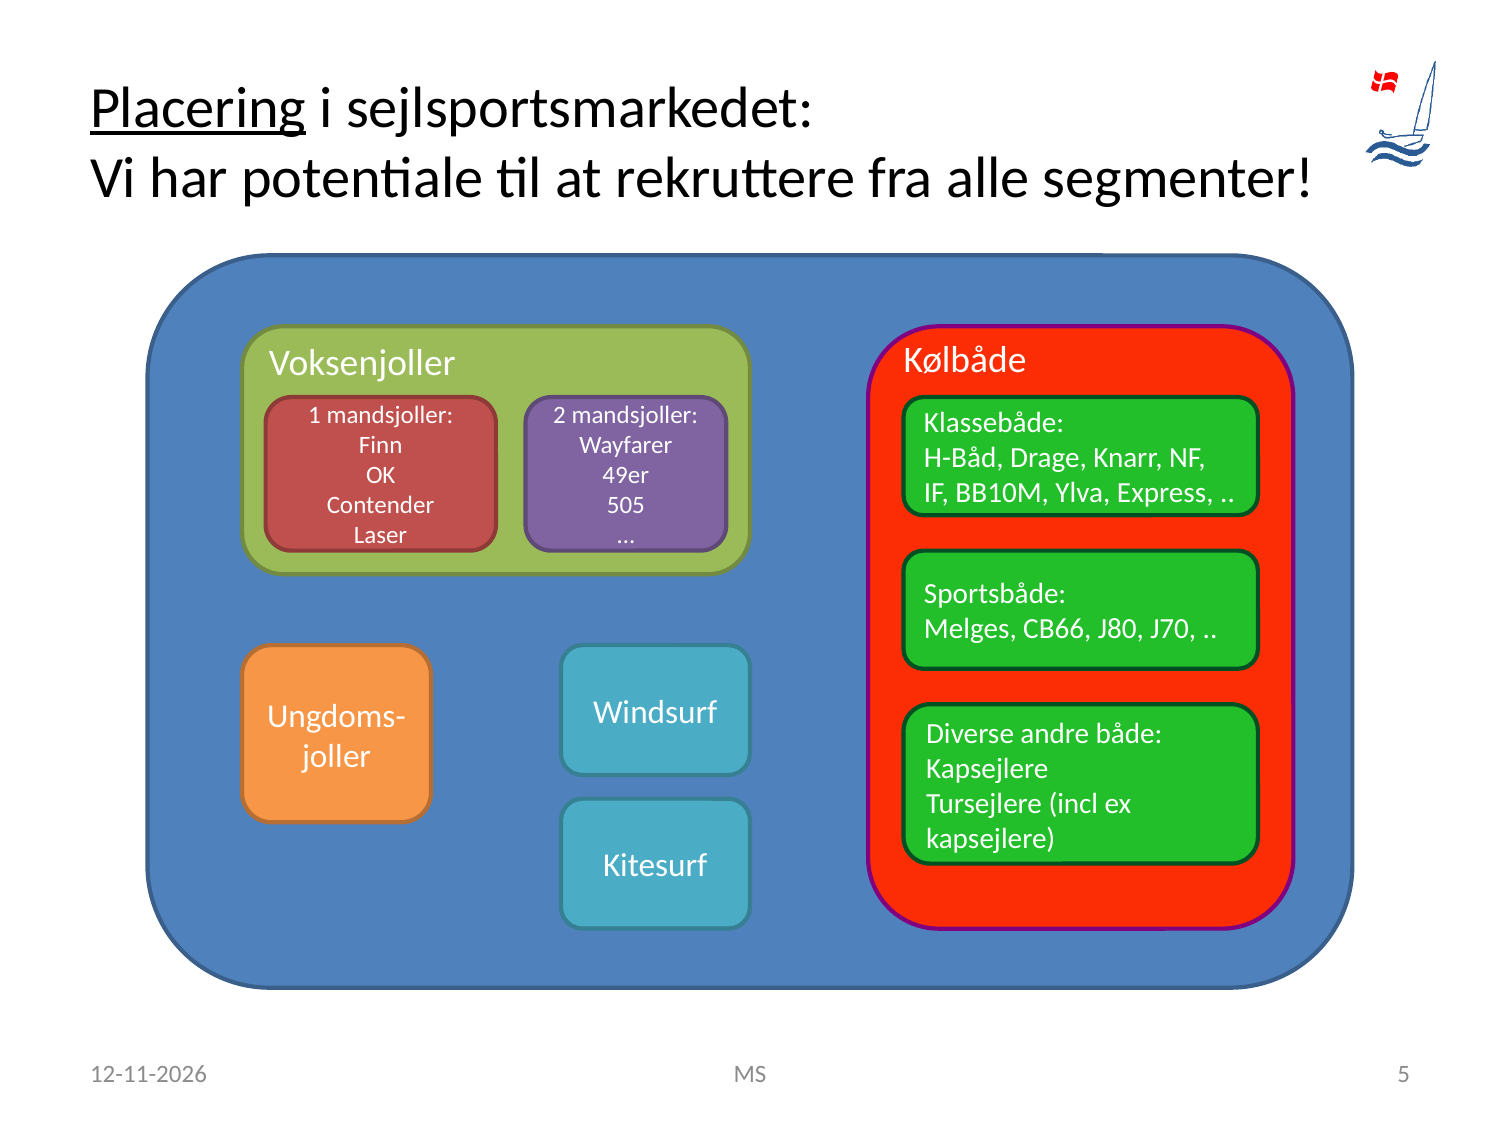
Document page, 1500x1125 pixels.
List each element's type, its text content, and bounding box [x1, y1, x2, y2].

text_box Voksenjoller [239, 324, 753, 577]
text_box Ungdoms- joller [239, 643, 434, 825]
text_box Kitesurf [558, 796, 753, 931]
text_box Kølbåde [866, 324, 1296, 931]
text_box [145, 253, 1355, 990]
title Placering i sejlsportsmarkedet: Vi har potentiale til at rekruttere fra alle segmenter! [75, 45, 1425, 233]
slide_number 5 [1074, 1042, 1425, 1103]
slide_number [75, 1042, 425, 1103]
text_box 1 mandsjoller: Finn OK Contender Laser [263, 394, 499, 553]
text_box Diverse andre både: Kapsejlere Tursejlere (incl ex kapsejlere) [901, 702, 1261, 866]
text_box Windsurf [558, 642, 753, 778]
text_box 2 mandsjoller: Wayfarer 49er 505 … [523, 394, 729, 553]
footer MS [512, 1042, 988, 1103]
text_box Sportsbåde: Melges, CB66, J80, J70, .. [901, 548, 1261, 671]
text_box Klassebåde: H-Båd, Drage, Knarr, NF, IF, BB10M, Ylva, Express, .. [901, 394, 1261, 518]
